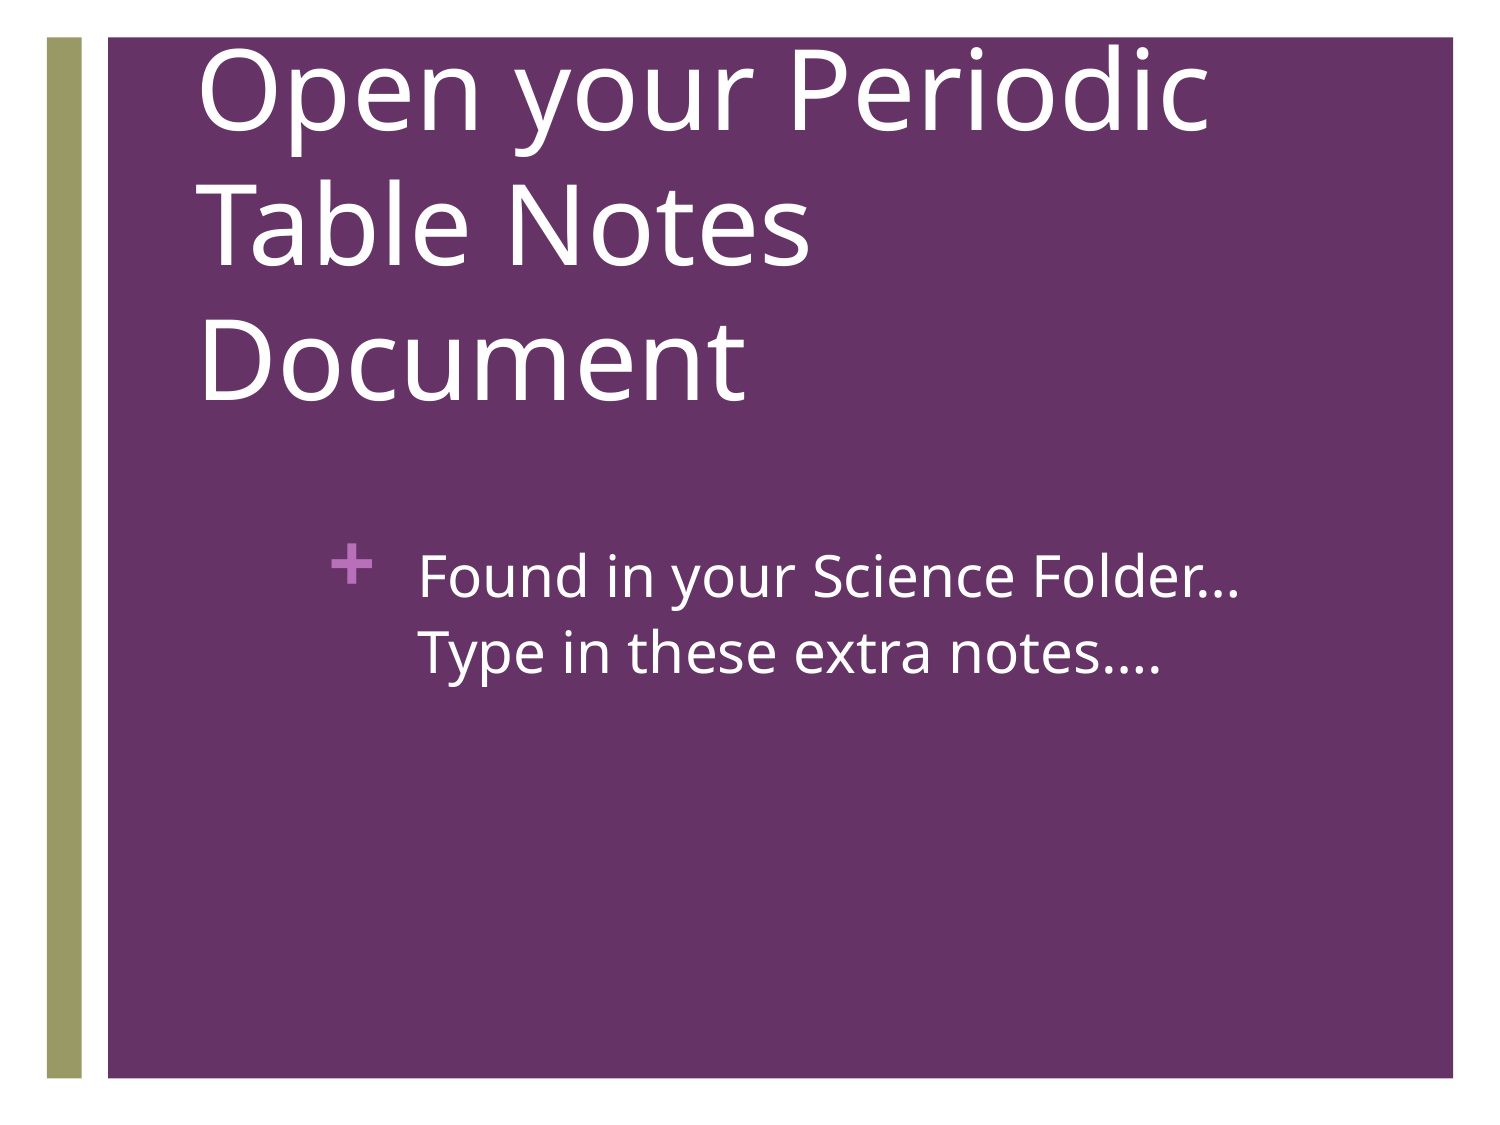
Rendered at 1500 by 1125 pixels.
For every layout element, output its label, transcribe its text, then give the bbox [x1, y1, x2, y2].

list Found in your Science Folder… Type in these extra notes…. [402, 531, 1327, 778]
title Open your Periodic Table Notes Document [180, 103, 1402, 431]
